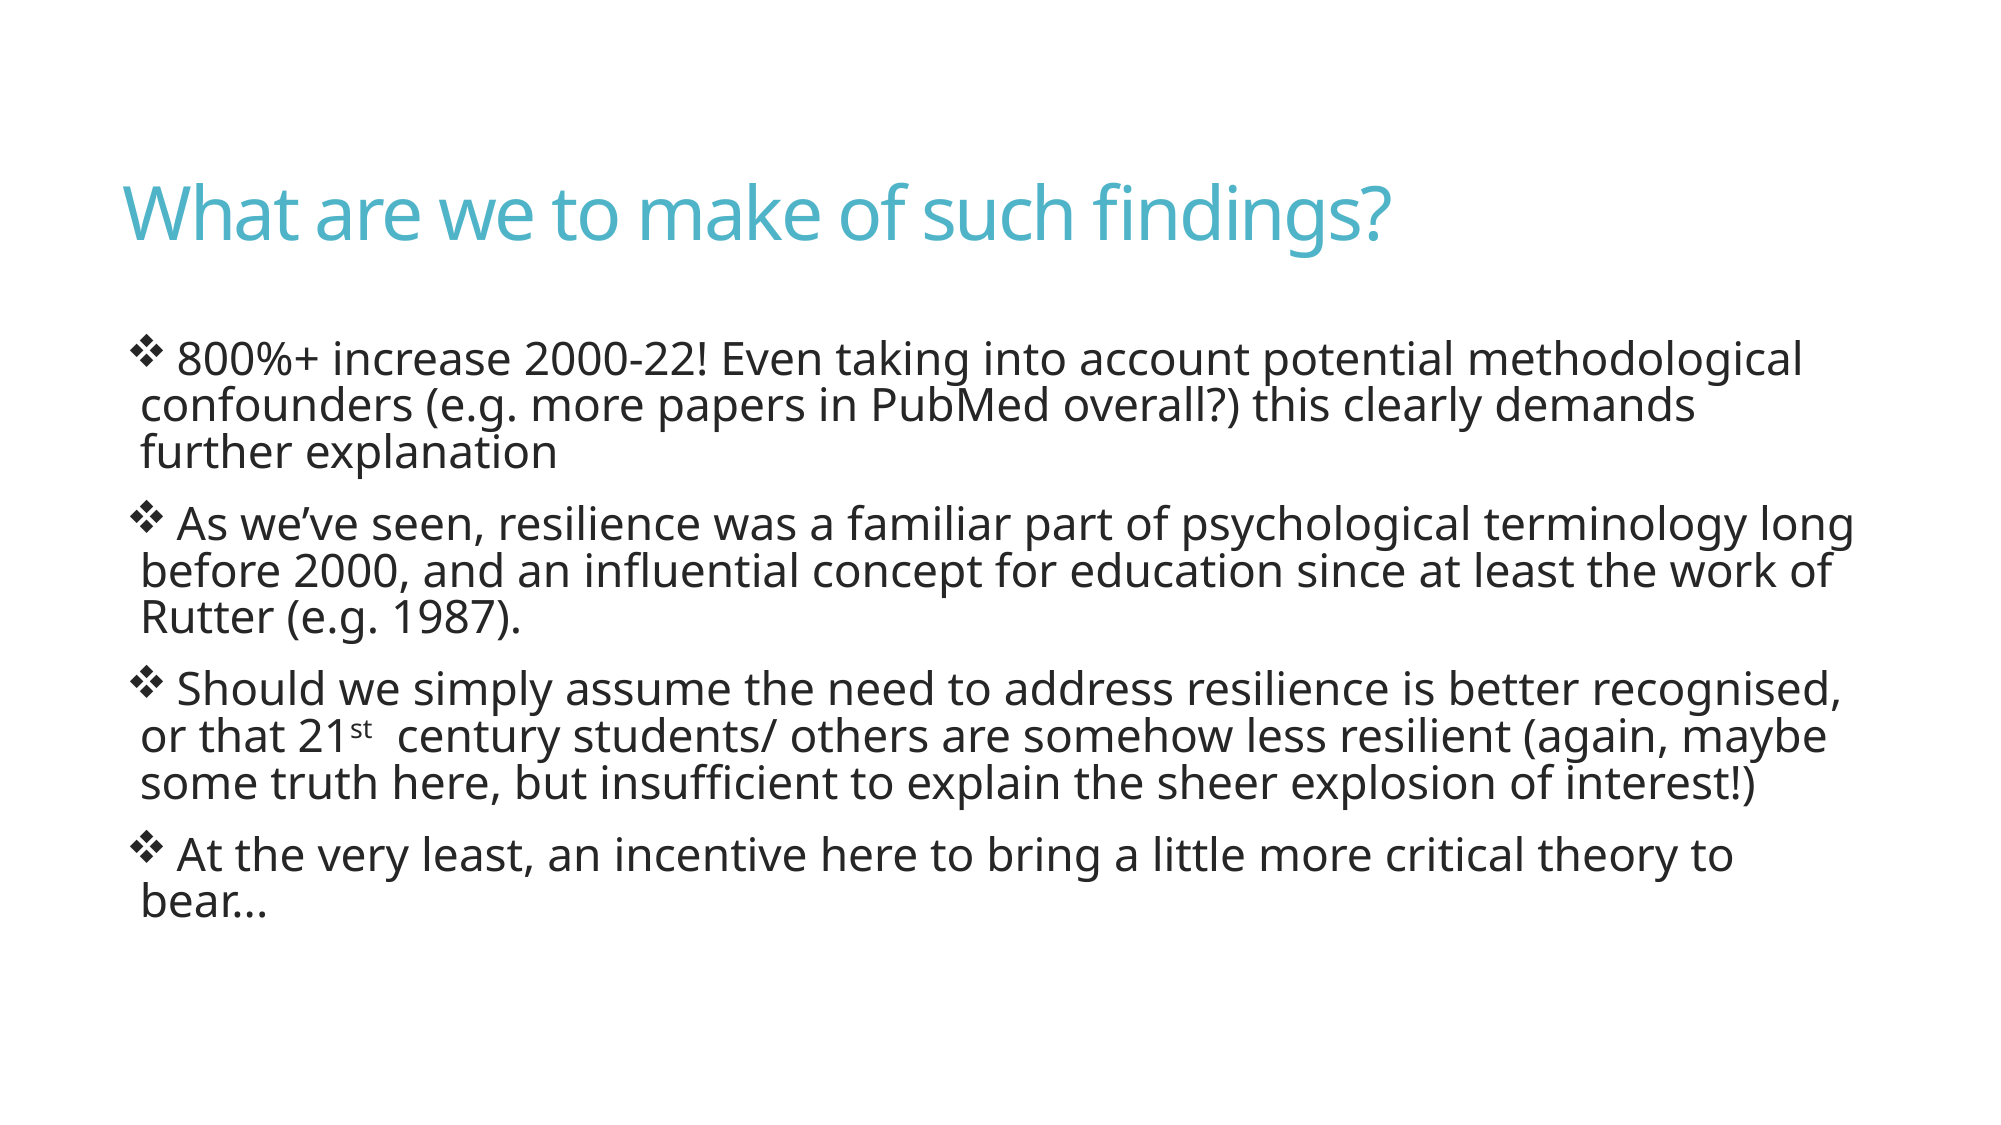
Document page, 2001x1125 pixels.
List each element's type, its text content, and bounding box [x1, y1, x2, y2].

title What are we to make of such findings? [107, 81, 1875, 354]
list 800%+ increase 2000-22! Even taking into account potential methodological confounders (e.g. more papers in PubMed overall?) this clearly demands further explanation As we’ve seen, resilience was a familiar part of psychological terminology long before 2000, and an influential concept for education since at least the work of Rutter (e.g. 1987). Should we simply assume the need to address resilience is better recognised, or that 21st century students/ others are somehow less resilient (again, maybe some truth here, but insufficient to explain the sheer explosion of interest!) At the very least, an incentive here to bring a little more critical theory to bear... [111, 329, 1876, 948]
